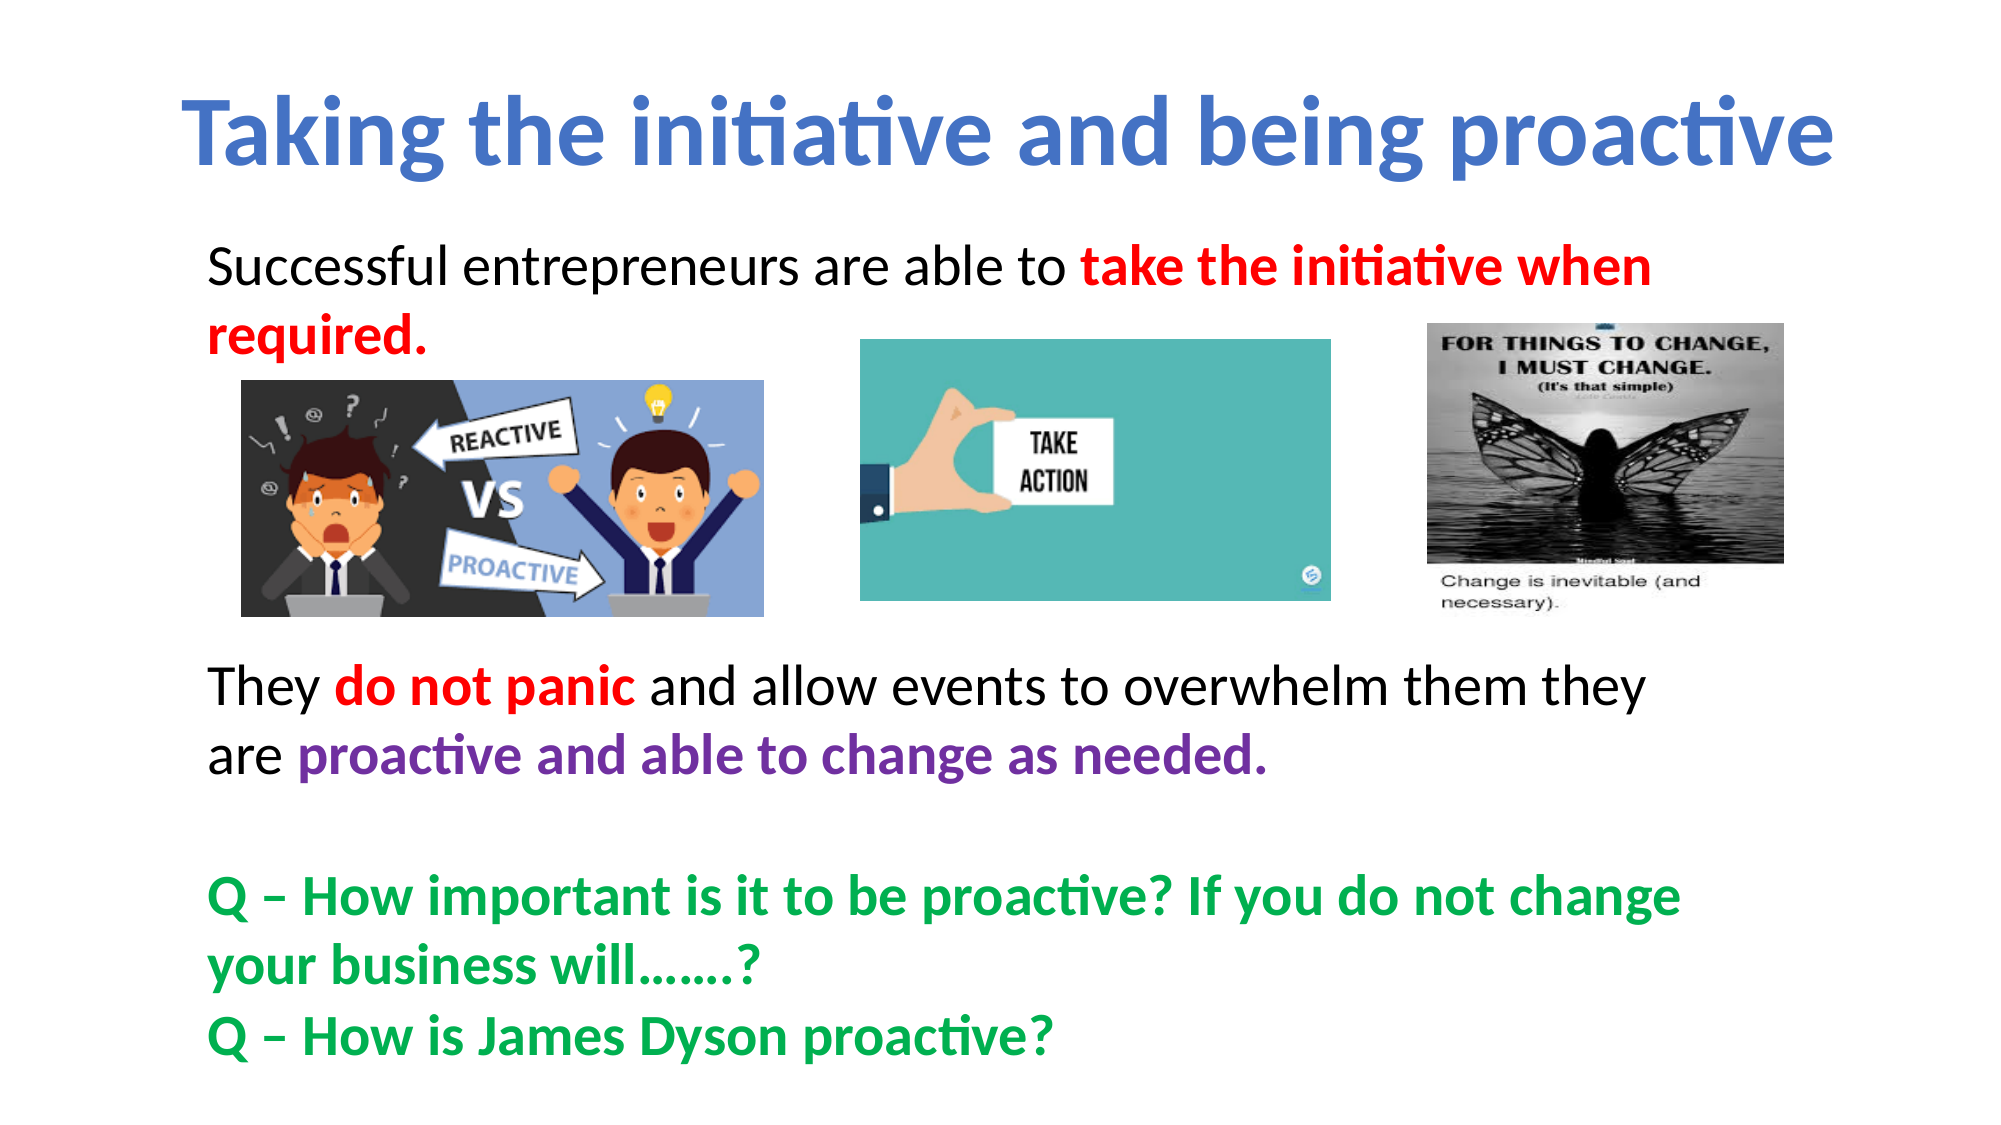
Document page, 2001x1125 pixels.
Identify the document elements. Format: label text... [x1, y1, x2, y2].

picture [241, 380, 764, 617]
picture [860, 339, 1331, 601]
text_box Taking the initiative and being proactive [165, 58, 1875, 194]
text_box Successful entrepreneurs are able to take the initiative when required. They do not panic and allow events to overwhelm them they are proactive and able to change as needed. Q – How important is it to be proactive? If you do not change your business will…….? Q – How is James Dyson proactive? [192, 194, 1748, 1074]
picture [1427, 323, 1784, 617]
